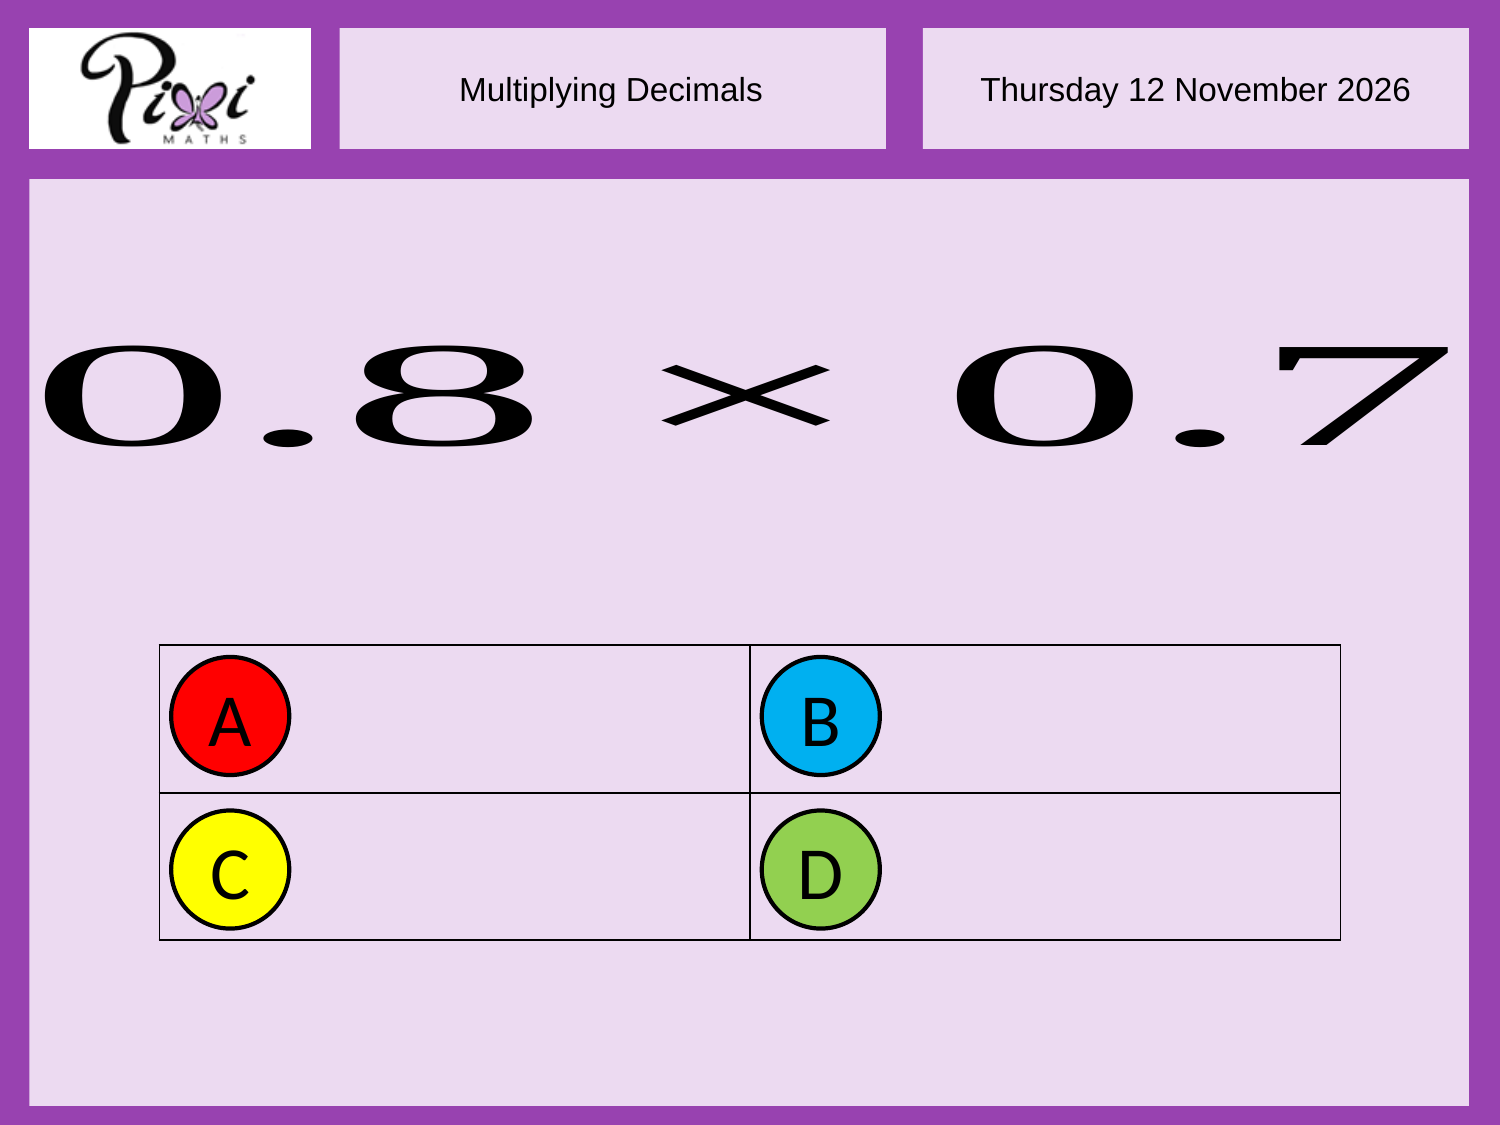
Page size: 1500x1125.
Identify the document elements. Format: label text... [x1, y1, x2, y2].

text_box B [759, 654, 882, 778]
text_box D [759, 808, 882, 931]
text_box C [169, 808, 292, 931]
picture [0, 0, 1500, 1125]
text_box A [169, 654, 292, 778]
